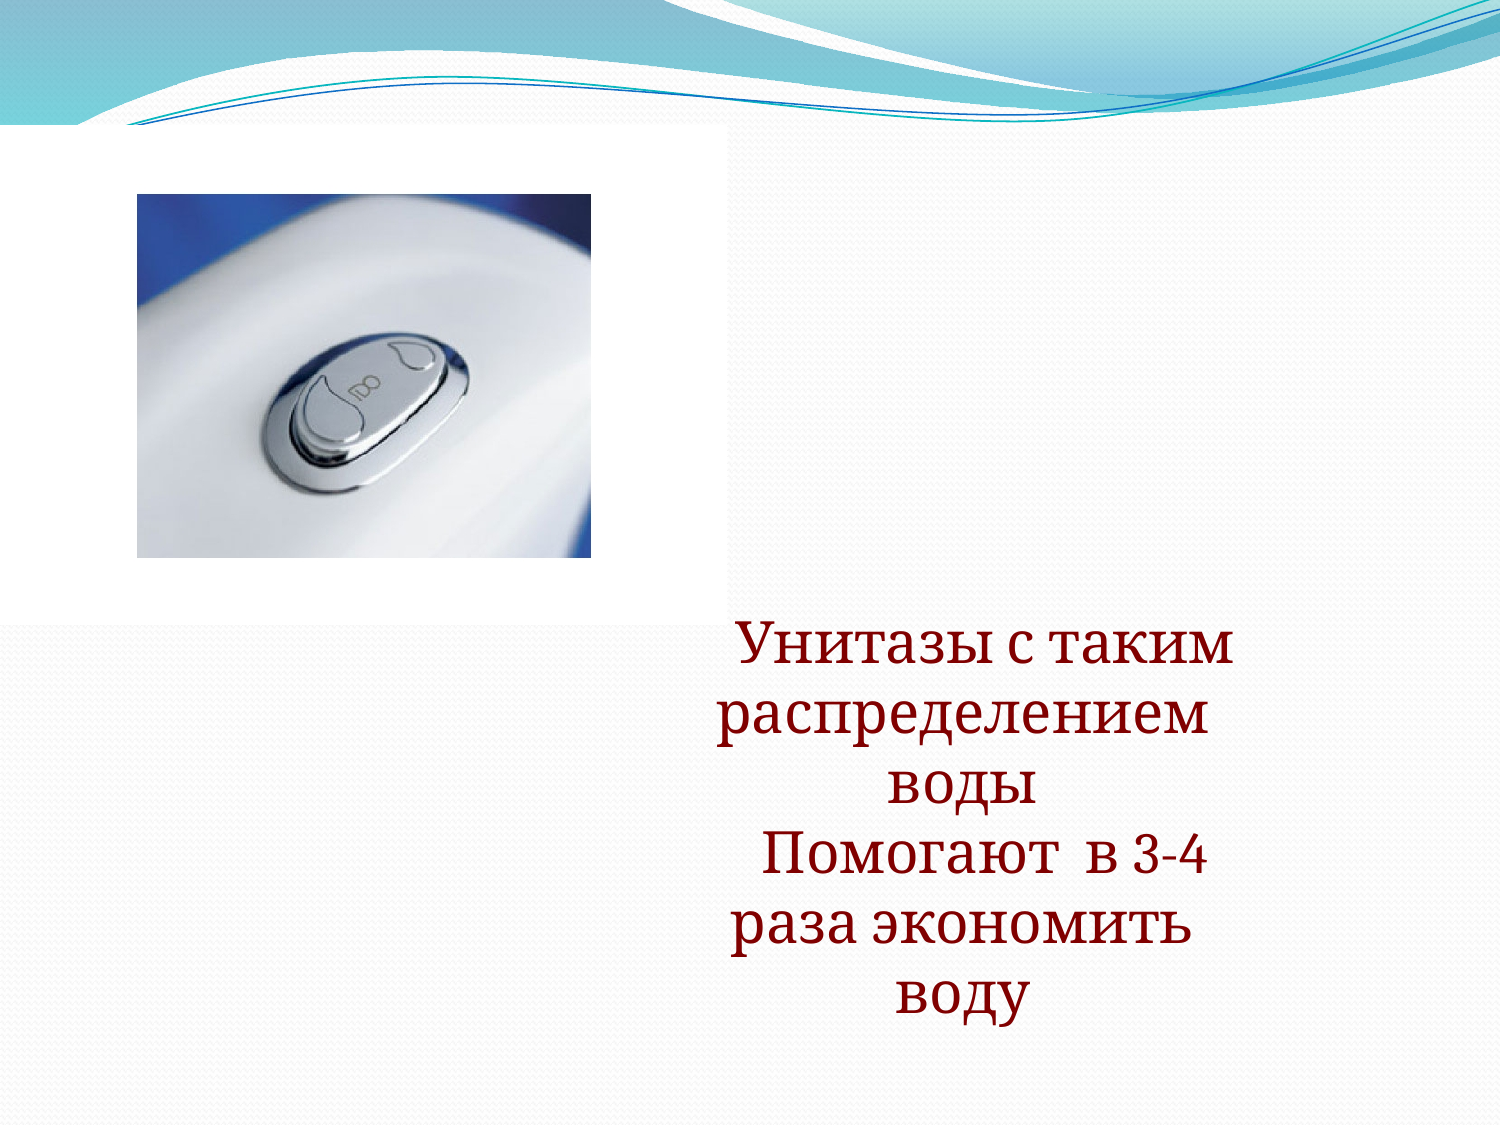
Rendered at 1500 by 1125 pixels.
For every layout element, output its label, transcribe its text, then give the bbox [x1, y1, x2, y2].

text_box Унитазы с таким распределением воды Помогают в 3-4 раза экономить воду [643, 597, 1282, 1033]
picture [0, 125, 727, 626]
